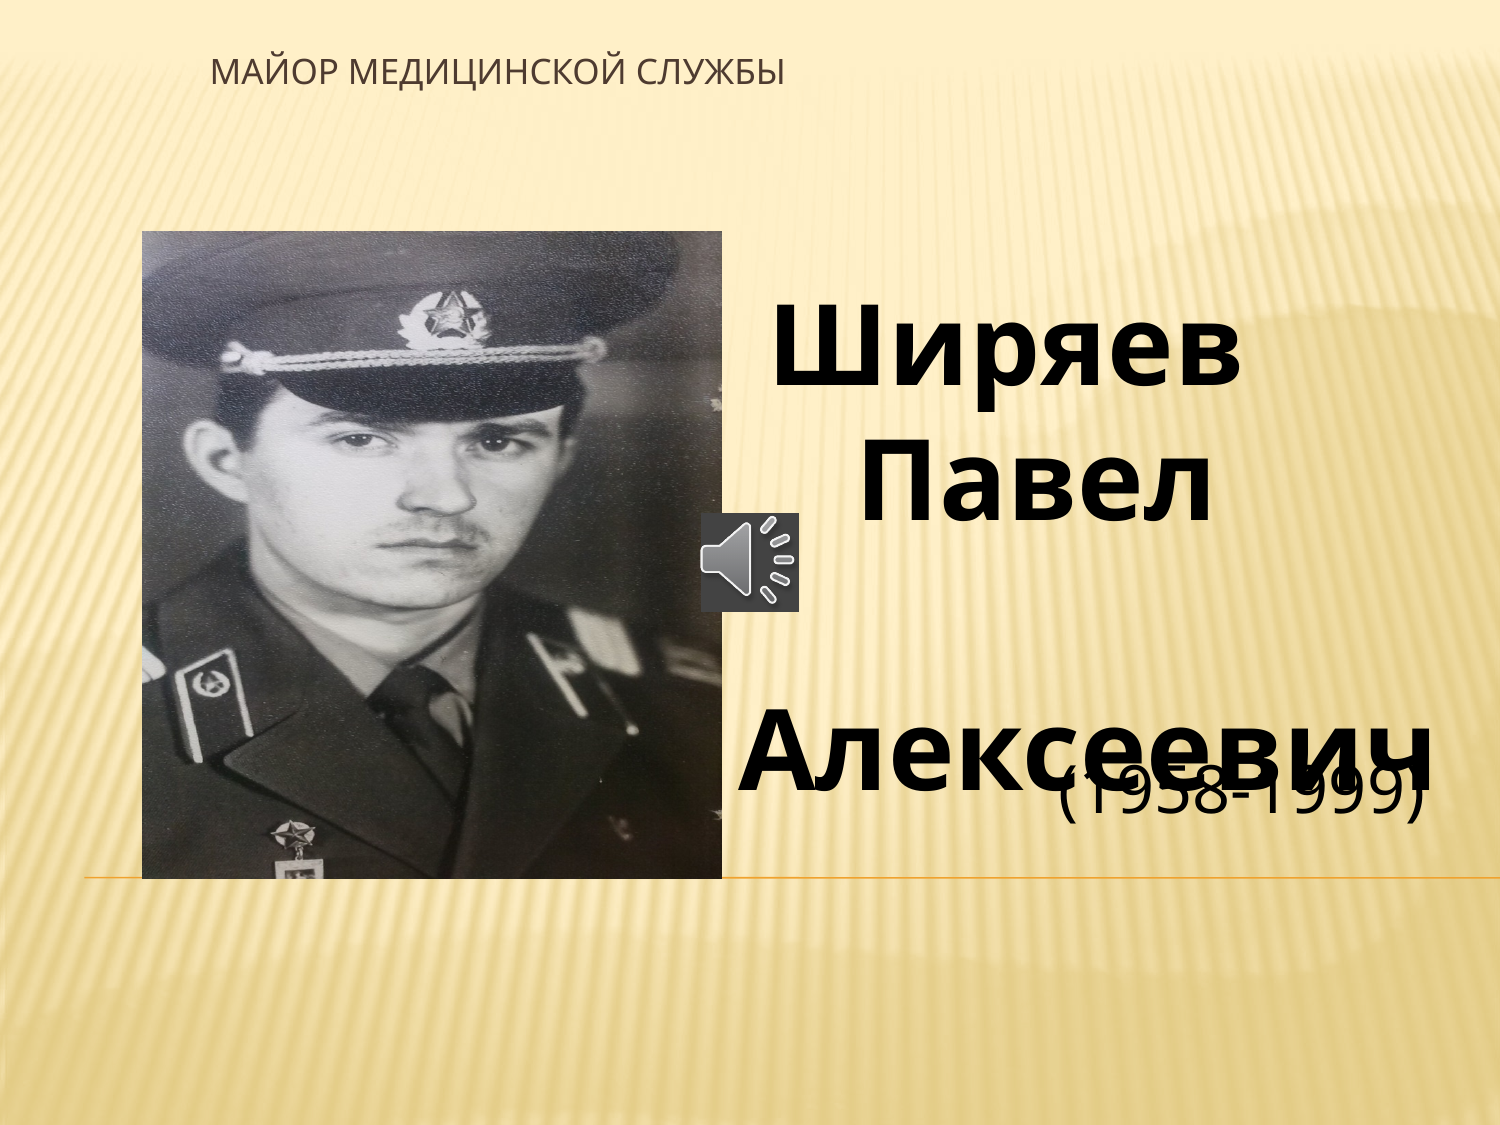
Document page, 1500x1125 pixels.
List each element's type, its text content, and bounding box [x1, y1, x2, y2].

title Майор медицинской Службы [194, 42, 1365, 185]
picture [141, 231, 801, 879]
text_box (1958-1999) [974, 739, 1483, 835]
text_box Ширяев Павел Алексеевич [731, 265, 1500, 821]
